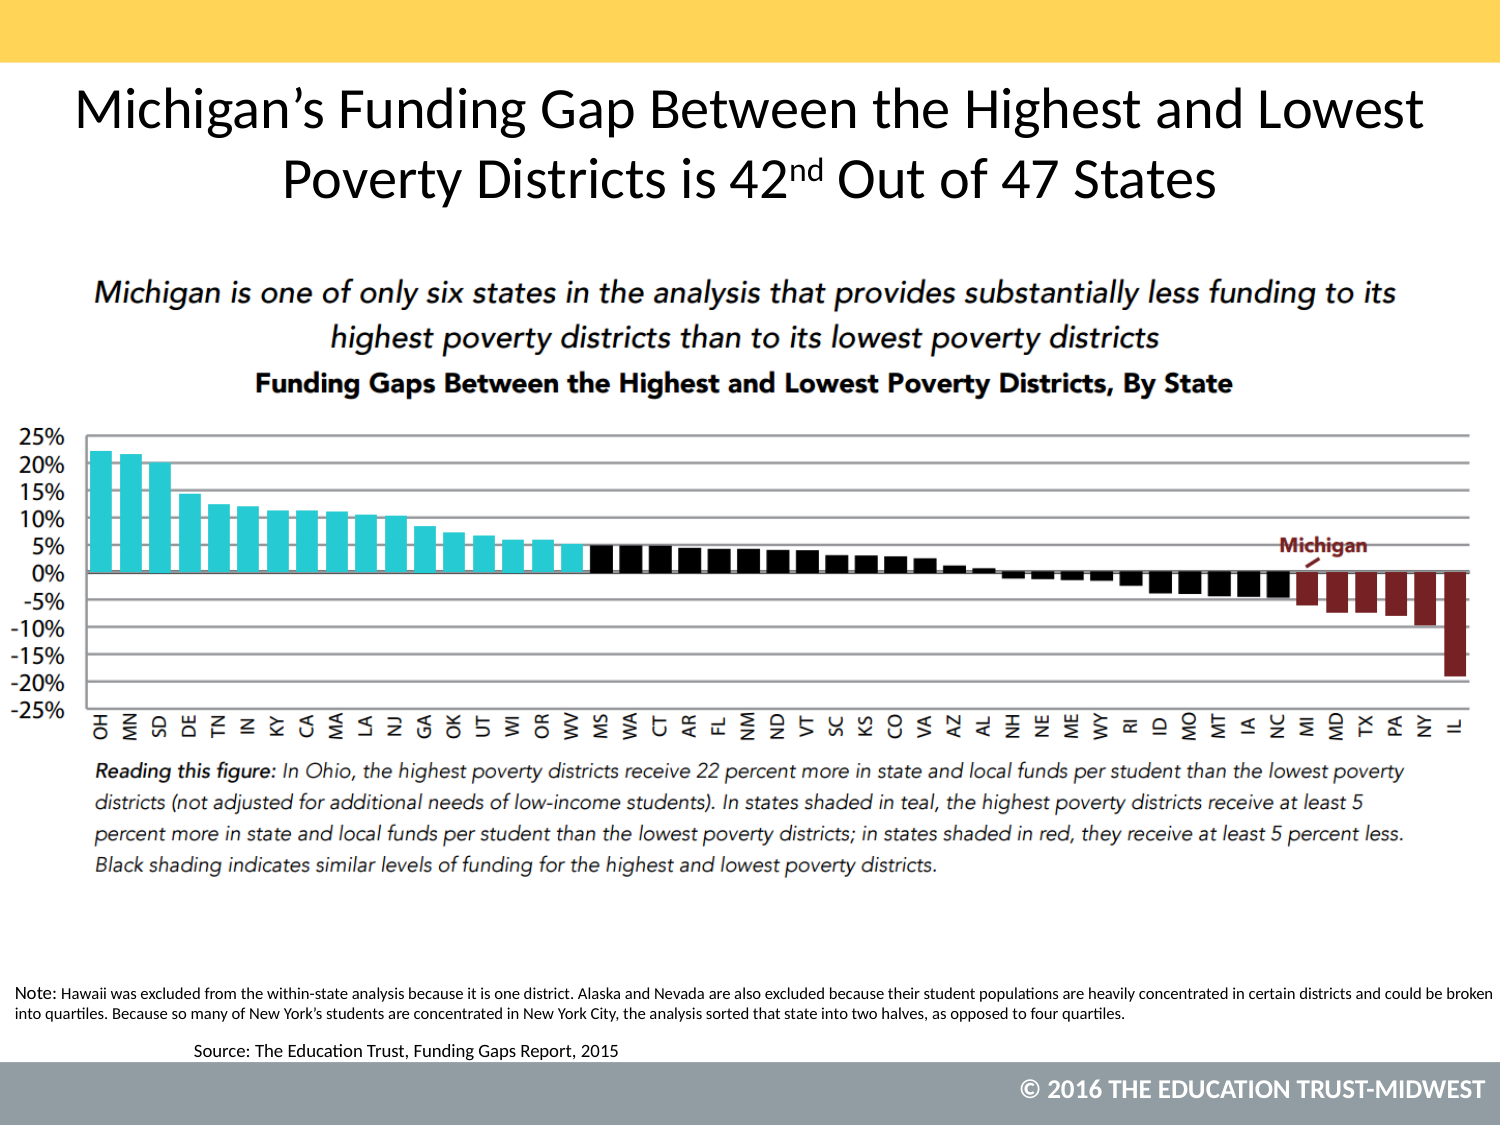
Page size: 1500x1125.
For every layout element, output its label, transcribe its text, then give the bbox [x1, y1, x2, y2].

text_box Note: Hawaii was excluded from the within-state analysis because it is one district. Alaska and Nevada are also excluded because their student populations are heavily concentrated in certain districts and could be broken into quartiles. Because so many of New York’s students are concentrated in New York City, the analysis sorted that state into two halves, as opposed to four quartiles. [0, 972, 1500, 1031]
list Source: The Education Trust, Funding Gaps Report, 2015 [0, 1031, 813, 1069]
title Michigan’s Funding Gap Between the Highest and Lowest Poverty Districts is 42nd Out of 47 States [24, 96, 1476, 185]
picture [0, 262, 1493, 879]
